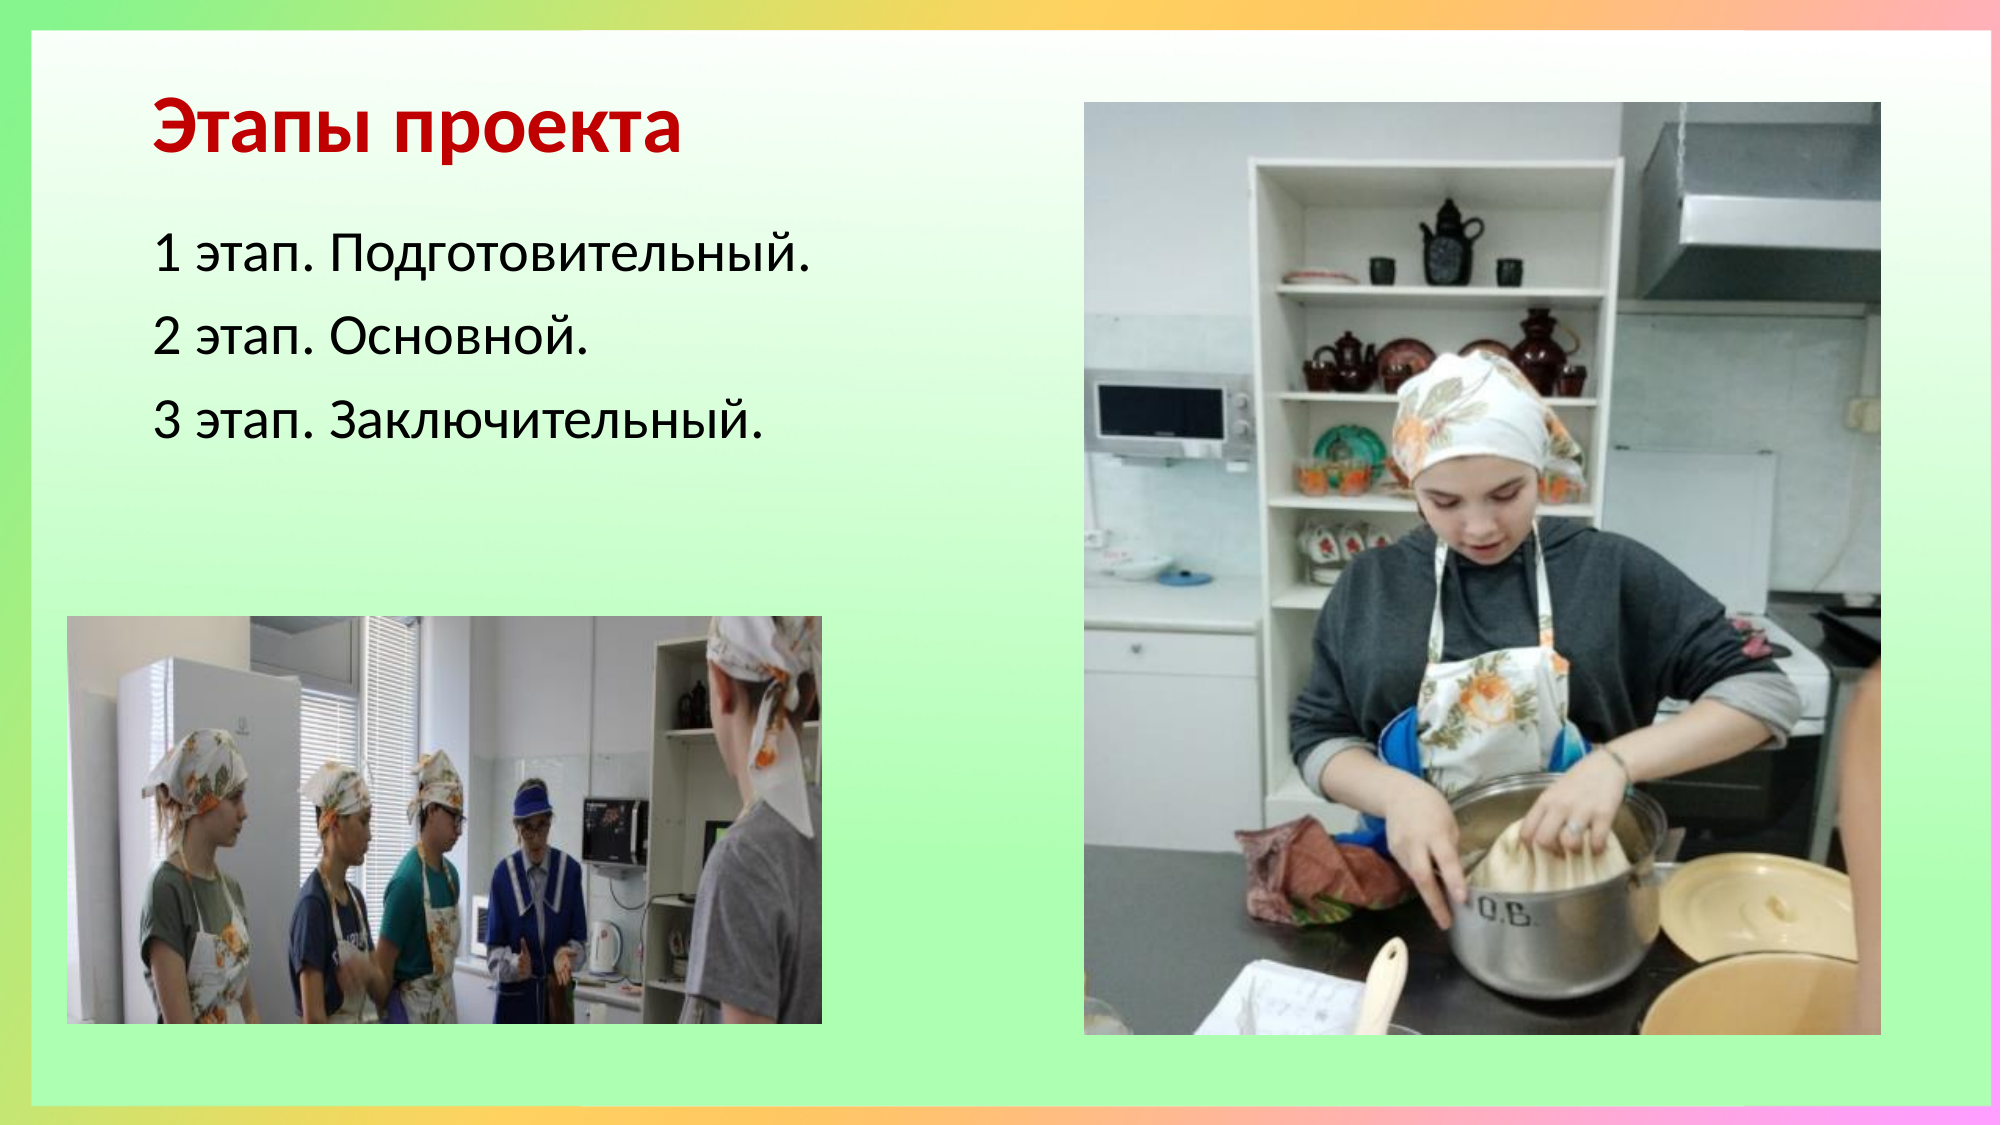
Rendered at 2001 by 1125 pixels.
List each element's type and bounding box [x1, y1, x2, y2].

picture [0, 0, 2000, 1125]
list [67, 616, 822, 1024]
